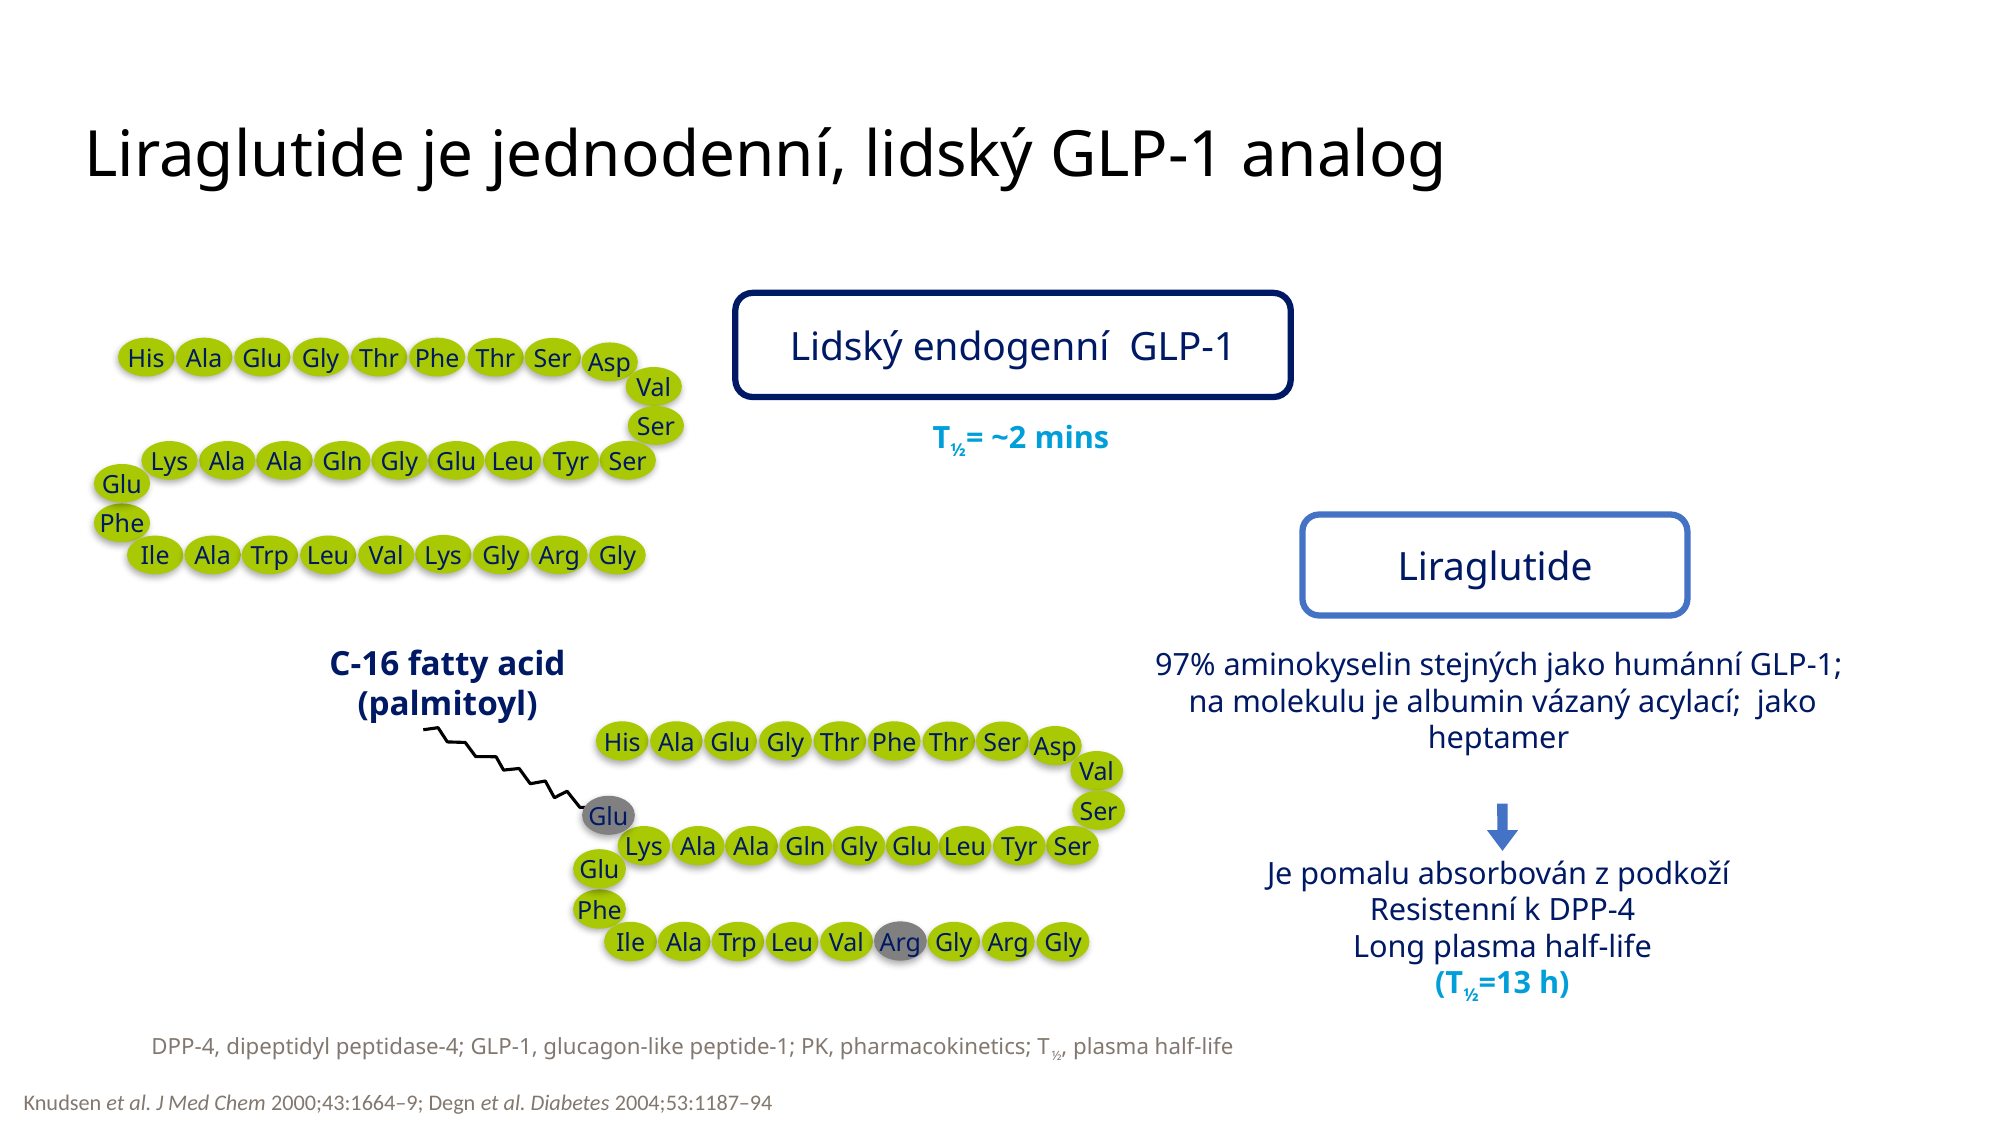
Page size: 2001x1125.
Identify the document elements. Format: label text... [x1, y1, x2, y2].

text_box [288, 632, 1126, 962]
text_box Knudsen et al. J Med Chem 2000;43:1664–9; Degn et al. Diabetes 2004;53:1187–94 [3, 1078, 793, 1125]
text_box Liraglutide [1302, 514, 1688, 616]
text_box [93, 337, 685, 575]
text_box [1496, 803, 1509, 851]
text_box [735, 292, 1291, 466]
text_box 97% aminokyselin stejných jako humánní GLP-1; na molekulu je albumin vázaný acylací; jako heptamer [1128, 635, 1877, 766]
text_box Je pomalu absorbován z podkoží Resistenní k DPP-4 Long plasma half-life (T½=13 h) [1233, 843, 1771, 1015]
text_box DPP-4, dipeptidyl peptidase-4; GLP-1, glucagon-like peptide-1; PK, pharmacokinetics; T½, plasma half-life [131, 1022, 1260, 1074]
title Liraglutide je jednodenní, lidský GLP-1 analog [69, 112, 1931, 199]
